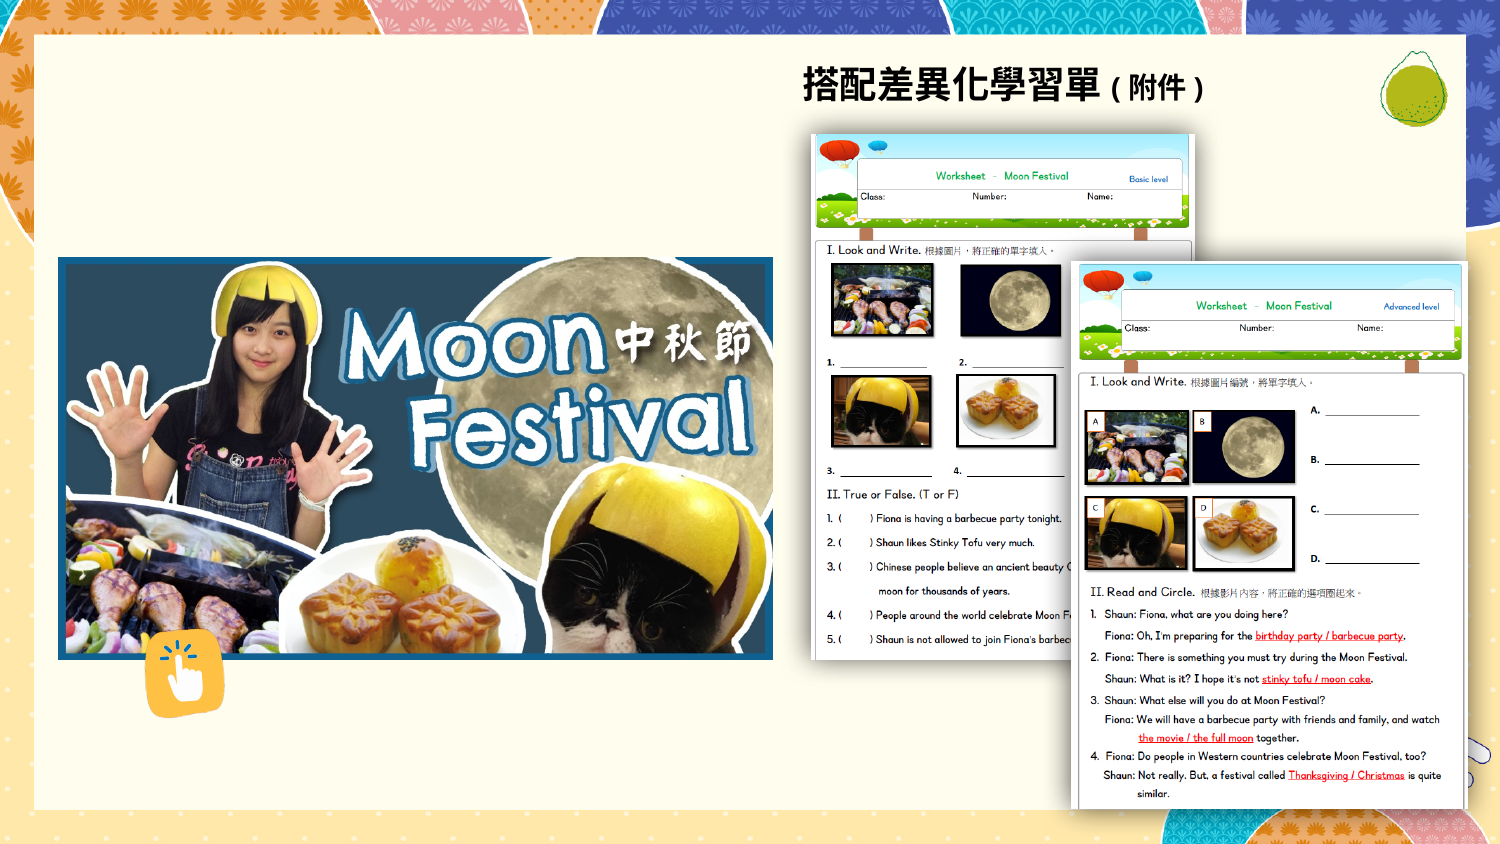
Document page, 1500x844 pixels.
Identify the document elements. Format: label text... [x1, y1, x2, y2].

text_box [143, 618, 226, 728]
picture [0, 0, 1500, 844]
text_box 搭配差異化學習單(附件) [789, 71, 1217, 113]
